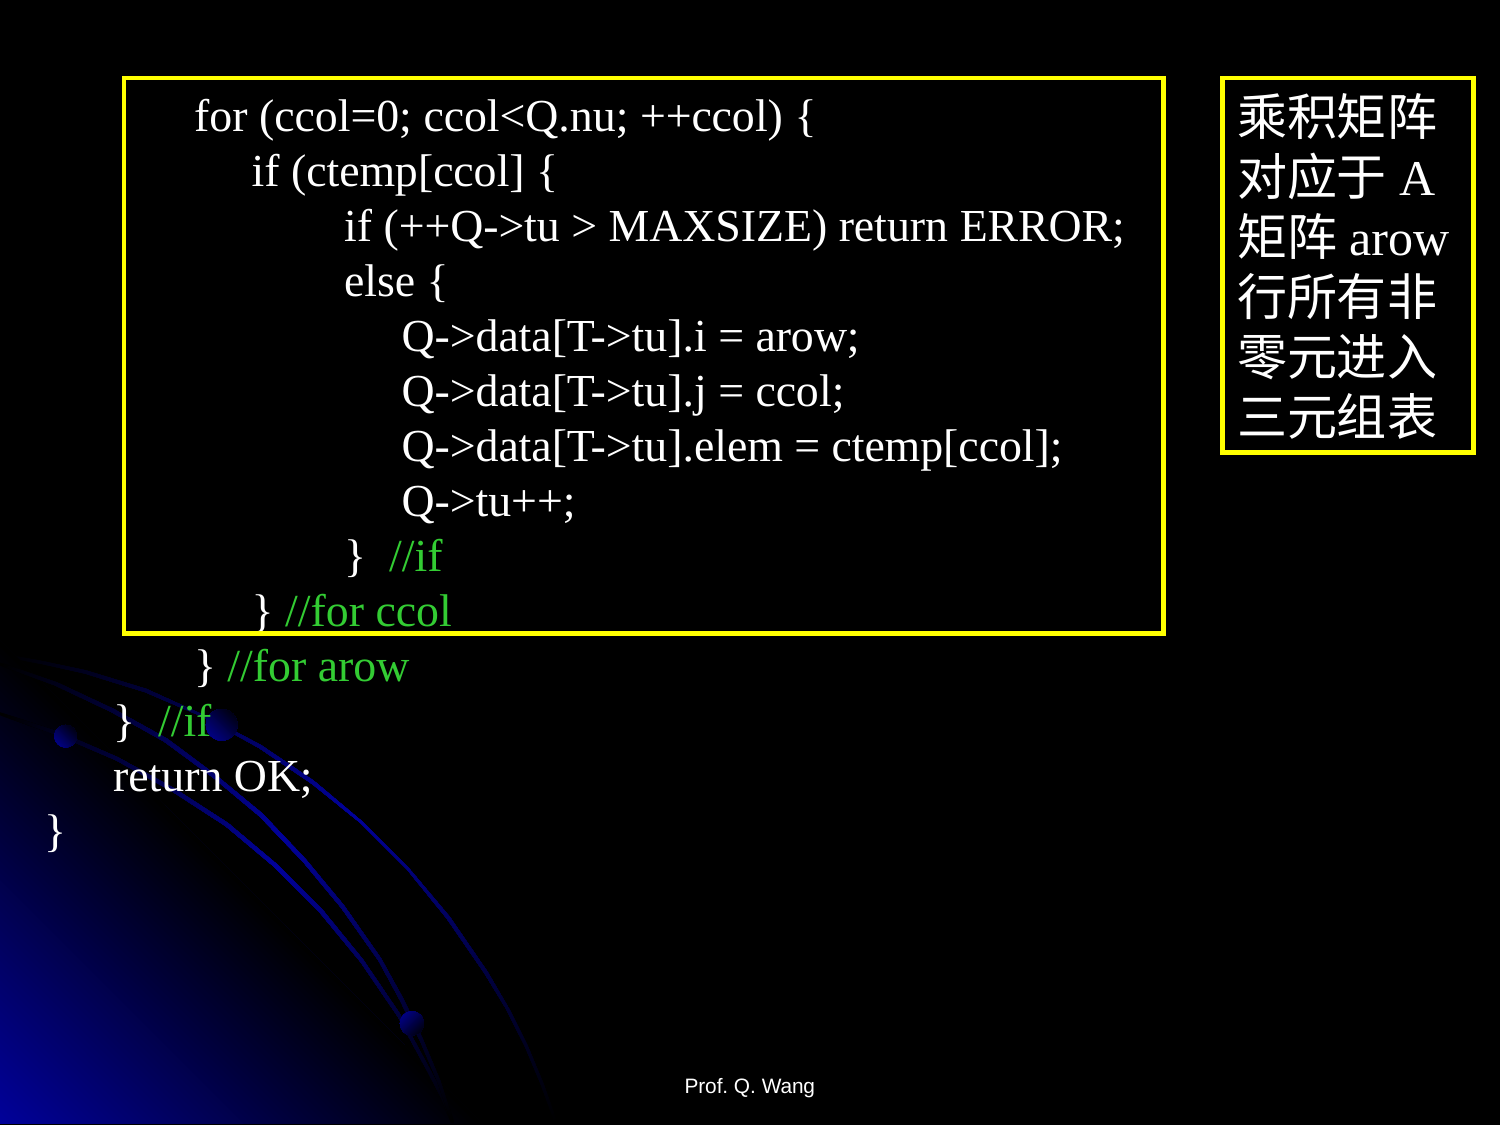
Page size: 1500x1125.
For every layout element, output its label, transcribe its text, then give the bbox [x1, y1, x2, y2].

text_box for (ccol=0; ccol<Q.nu; ++ccol) { if (ctemp[ccol] { if (++Q->tu > MAXSIZE) return ERROR; else { Q->data[T->tu].i = arow; Q->data[T->tu].j = ccol; Q->data[T->tu].elem = ctemp[ccol]; Q->tu++; } //if } //for ccol } //for arow } //if return OK; } [29, 78, 1436, 863]
footer Prof. Q. Wang [512, 1023, 988, 1099]
text_box 乘积矩阵对应于A矩阵arow行所有非零元进入三元组表 [1222, 78, 1474, 453]
text_box [123, 78, 1164, 634]
